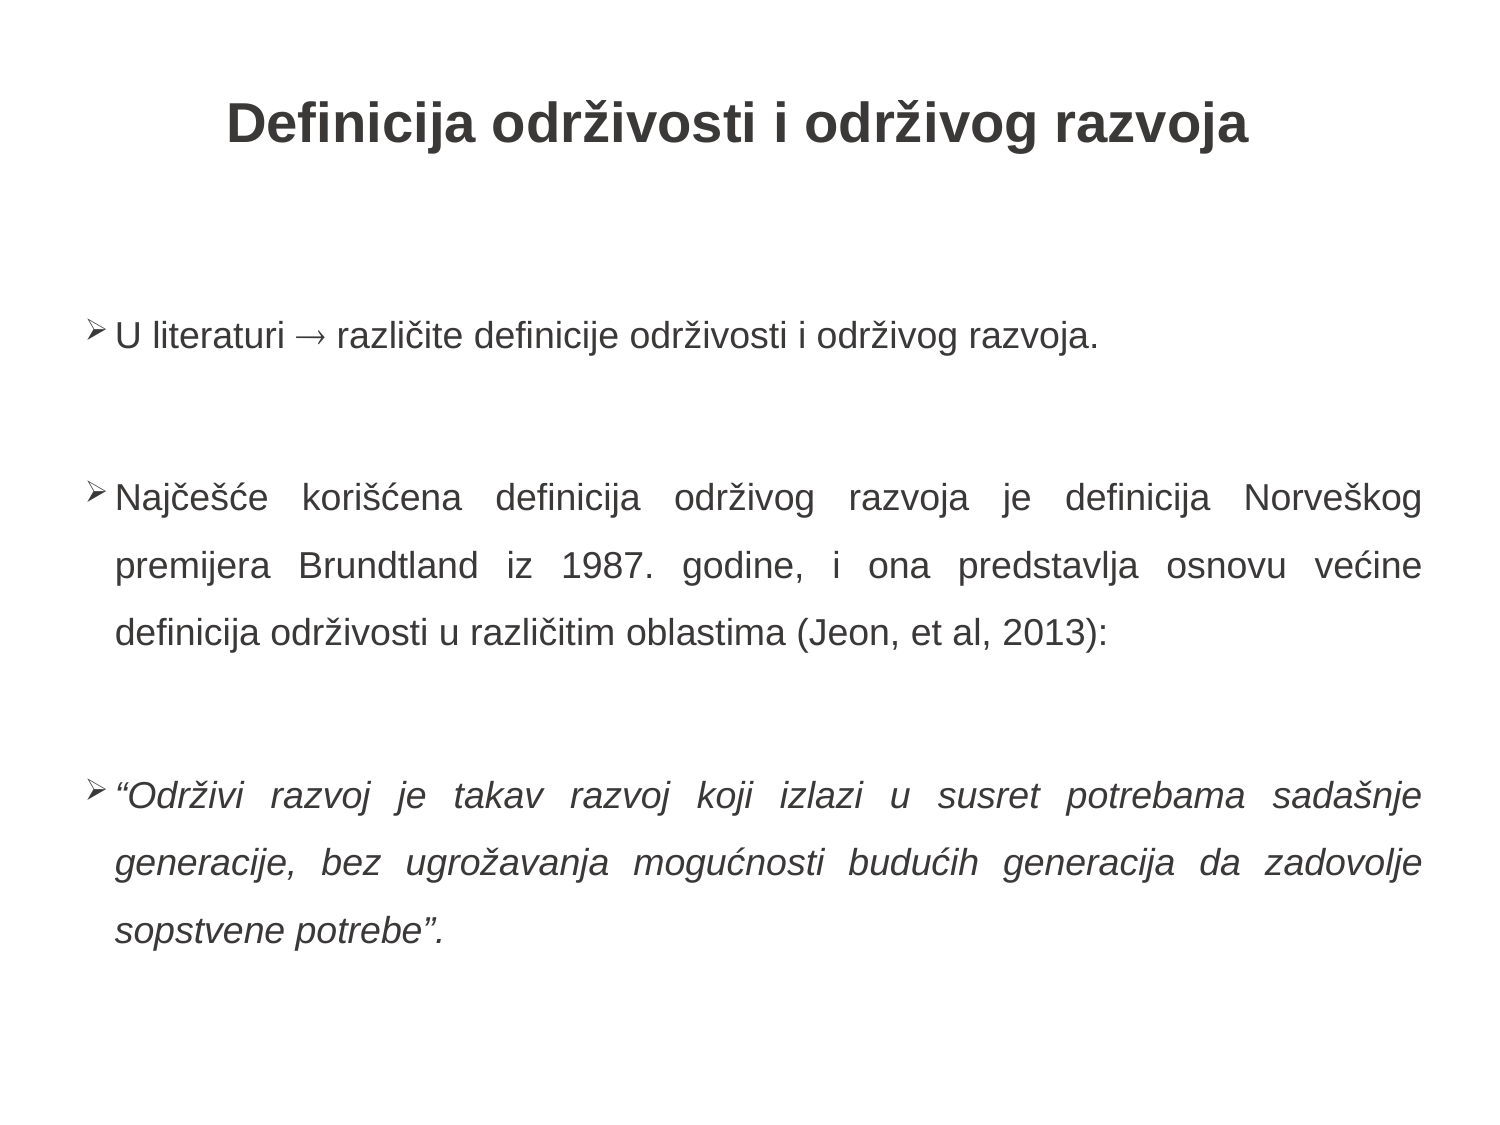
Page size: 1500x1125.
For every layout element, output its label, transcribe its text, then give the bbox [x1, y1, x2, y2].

text_box Definicija održivosti i održivog razvoja [62, 79, 1413, 162]
text_box U literaturi  različite definicije održivosti i održivog razvoja. Najčešće korišćena definicija održivog razvoja je definicija Norveškog premijera Brundtland iz 1987. godine, i ona predstavlja osnovu većine definicija održivosti u različitim oblastima (Jeon, et al, 2013): “Održivi razvoj je takav razvoj koji izlazi u susret potrebama sadašnje generacije, bez ugrožavanja mogućnosti budućih generacija da zadovolje sopstvene potrebe”. [62, 280, 1438, 959]
